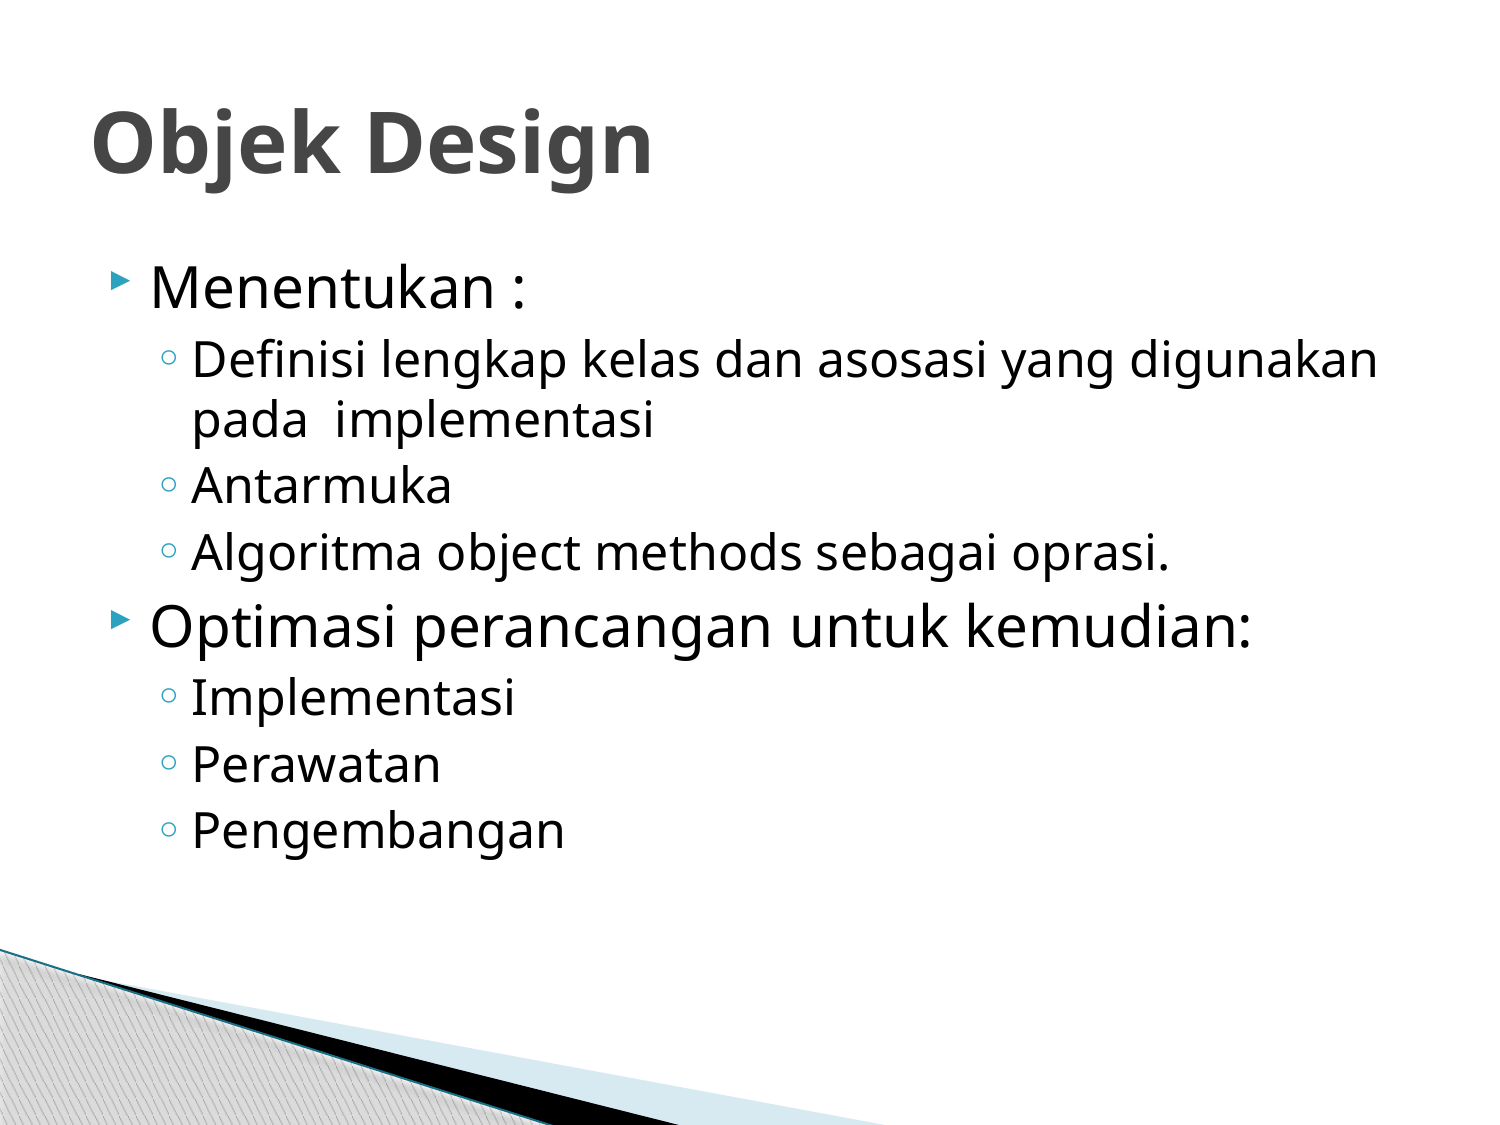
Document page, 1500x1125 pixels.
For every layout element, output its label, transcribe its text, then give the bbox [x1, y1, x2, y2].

list Menentukan : Definisi lengkap kelas dan asosasi yang digunakan pada implementasi Antarmuka Algoritma object methods sebagai oprasi. Optimasi perancangan untuk kemudian: Implementasi Perawatan Pengembangan [75, 243, 1425, 986]
title Objek Design [75, 45, 1425, 233]
